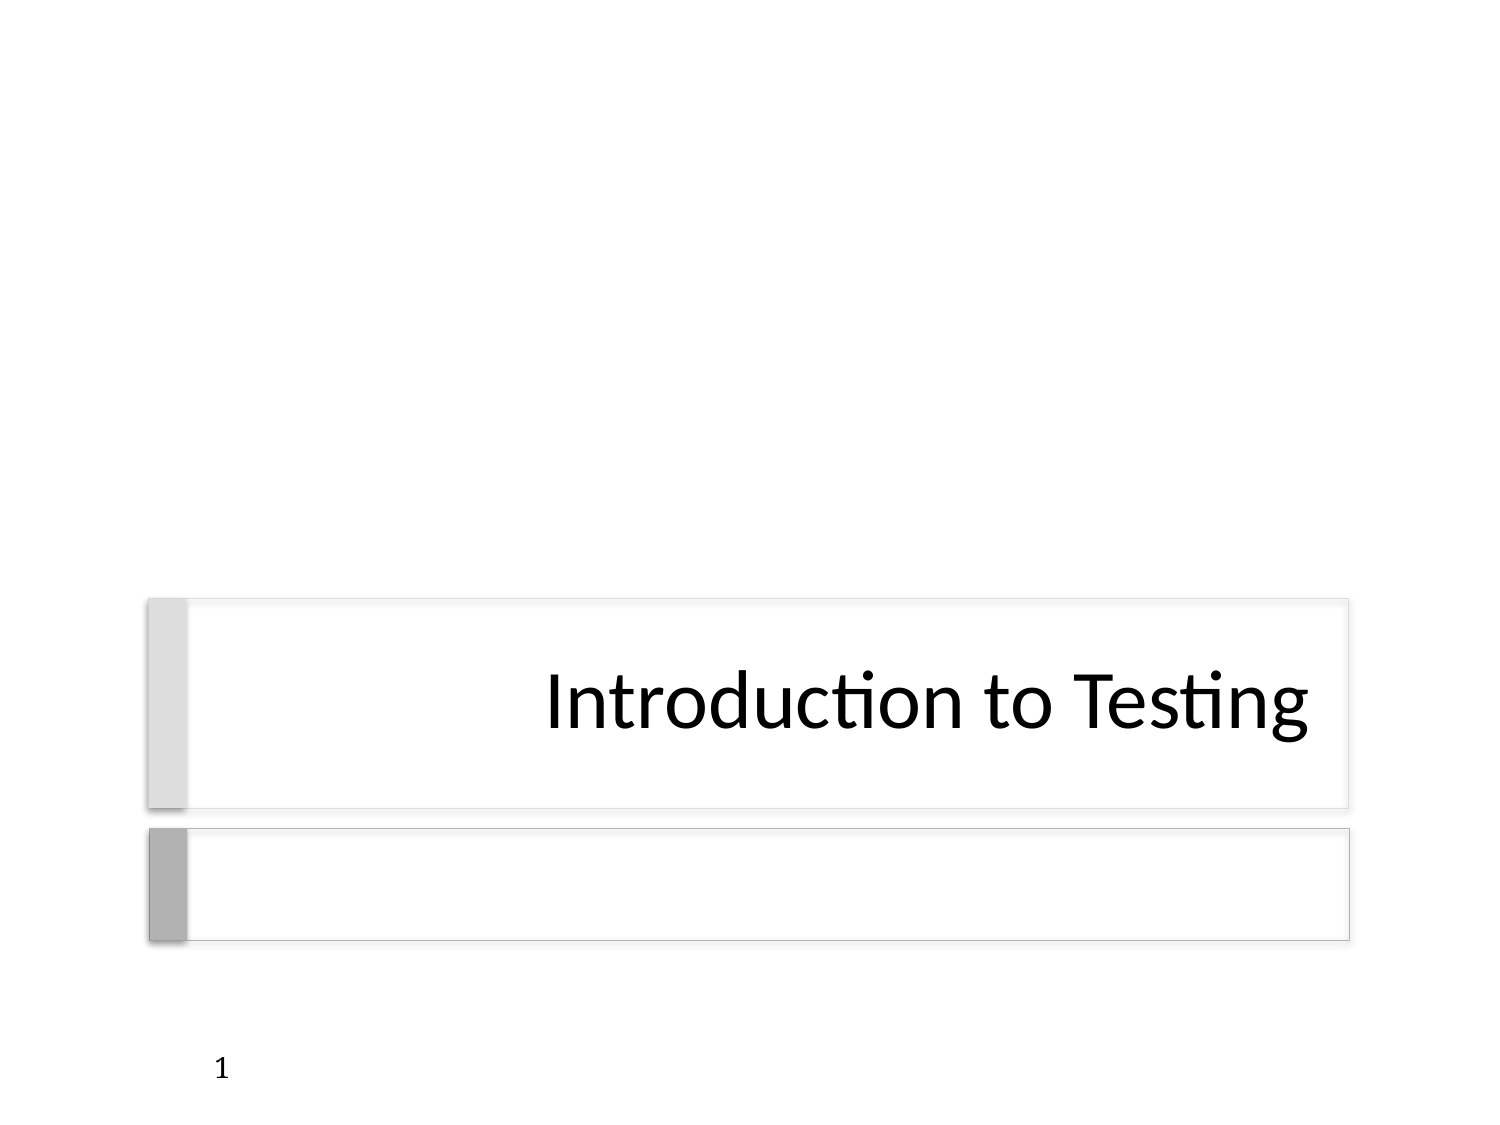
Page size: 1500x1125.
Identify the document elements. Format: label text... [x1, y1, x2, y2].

slide_number 1 [199, 1042, 400, 1103]
title Introduction to Testing [199, 637, 1326, 801]
